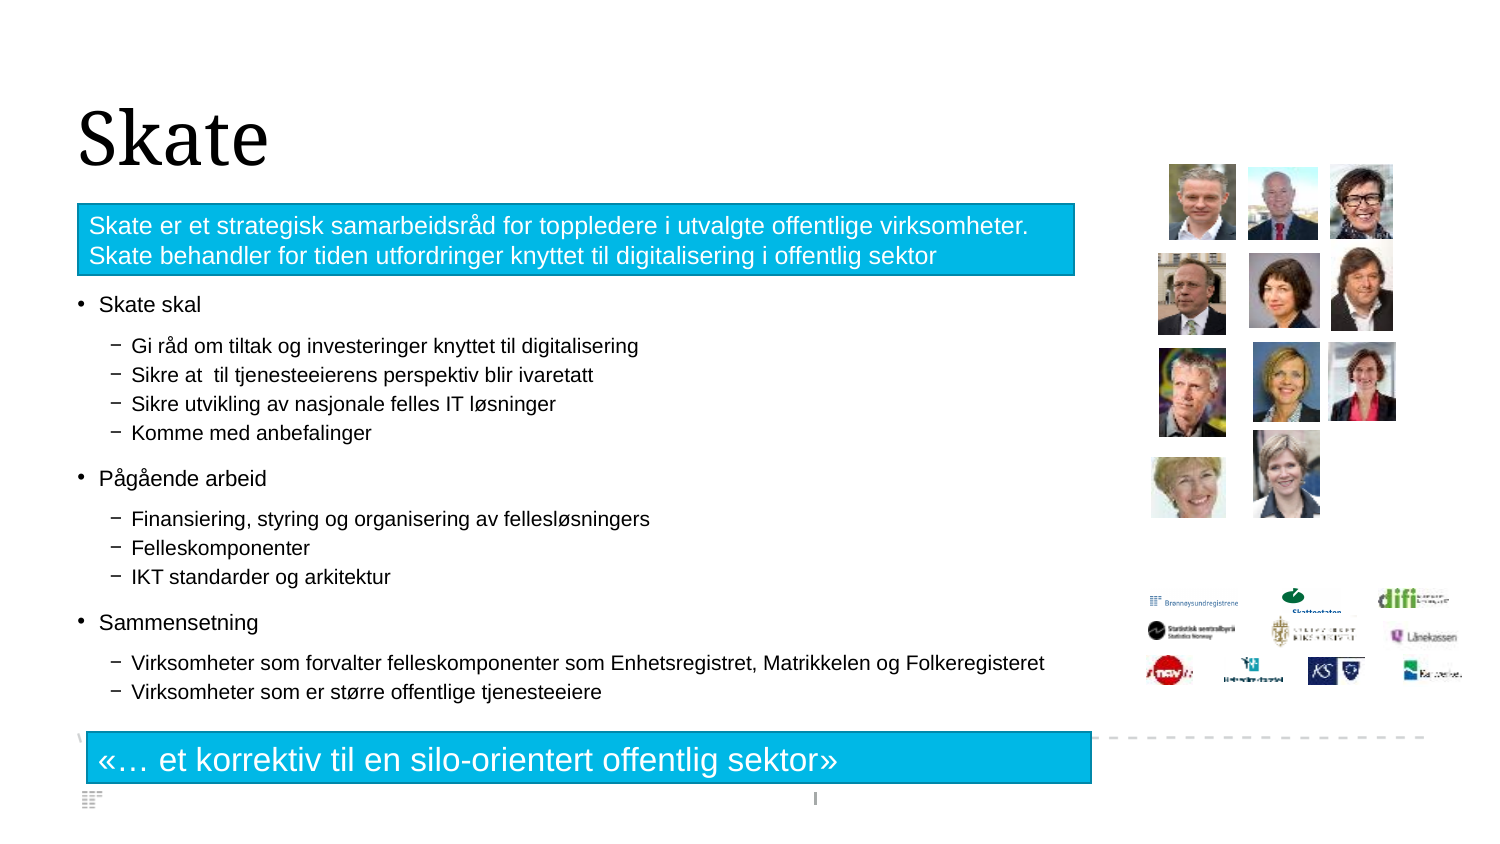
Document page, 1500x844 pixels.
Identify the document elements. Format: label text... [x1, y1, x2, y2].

picture [1150, 588, 1238, 608]
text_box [1151, 164, 1396, 518]
text_box «… et korrektiv til en silo-orientert offentlig sektor» [86, 731, 1092, 784]
picture [1093, 733, 1424, 743]
picture [1148, 621, 1235, 640]
text_box Skate er et strategisk samarbeidsråd for toppledere i utvalgte offentlige virksomheter. Skate behandler for tiden utfordringer knyttet til digitalisering i offentlig sektor [77, 203, 1075, 276]
picture [79, 790, 103, 809]
picture [77, 733, 85, 743]
picture [1308, 657, 1365, 686]
picture [1224, 657, 1283, 682]
picture [1146, 655, 1193, 685]
list Skate skal Gi råd om tiltak og investeringer knyttet til digitalisering Sikre at til tjenesteeierens perspektiv blir ivaretatt Sikre utvikling av nasjonale felles IT løsninger Komme med anbefalinger Pågående arbeid Finansiering, styring og organisering av fellesløsningers Felleskomponenter IKT standarder og arkitektur Sammensetning Virksomheter som forvalter felleskomponenter som Enhetsregistret, Matrikkelen og Folkeregisteret Virksomheter som er større offentlige tjenesteeiere [77, 290, 1422, 706]
title Skate [77, 70, 1422, 211]
picture [1269, 588, 1357, 650]
picture [1383, 621, 1465, 687]
picture [1378, 588, 1449, 608]
